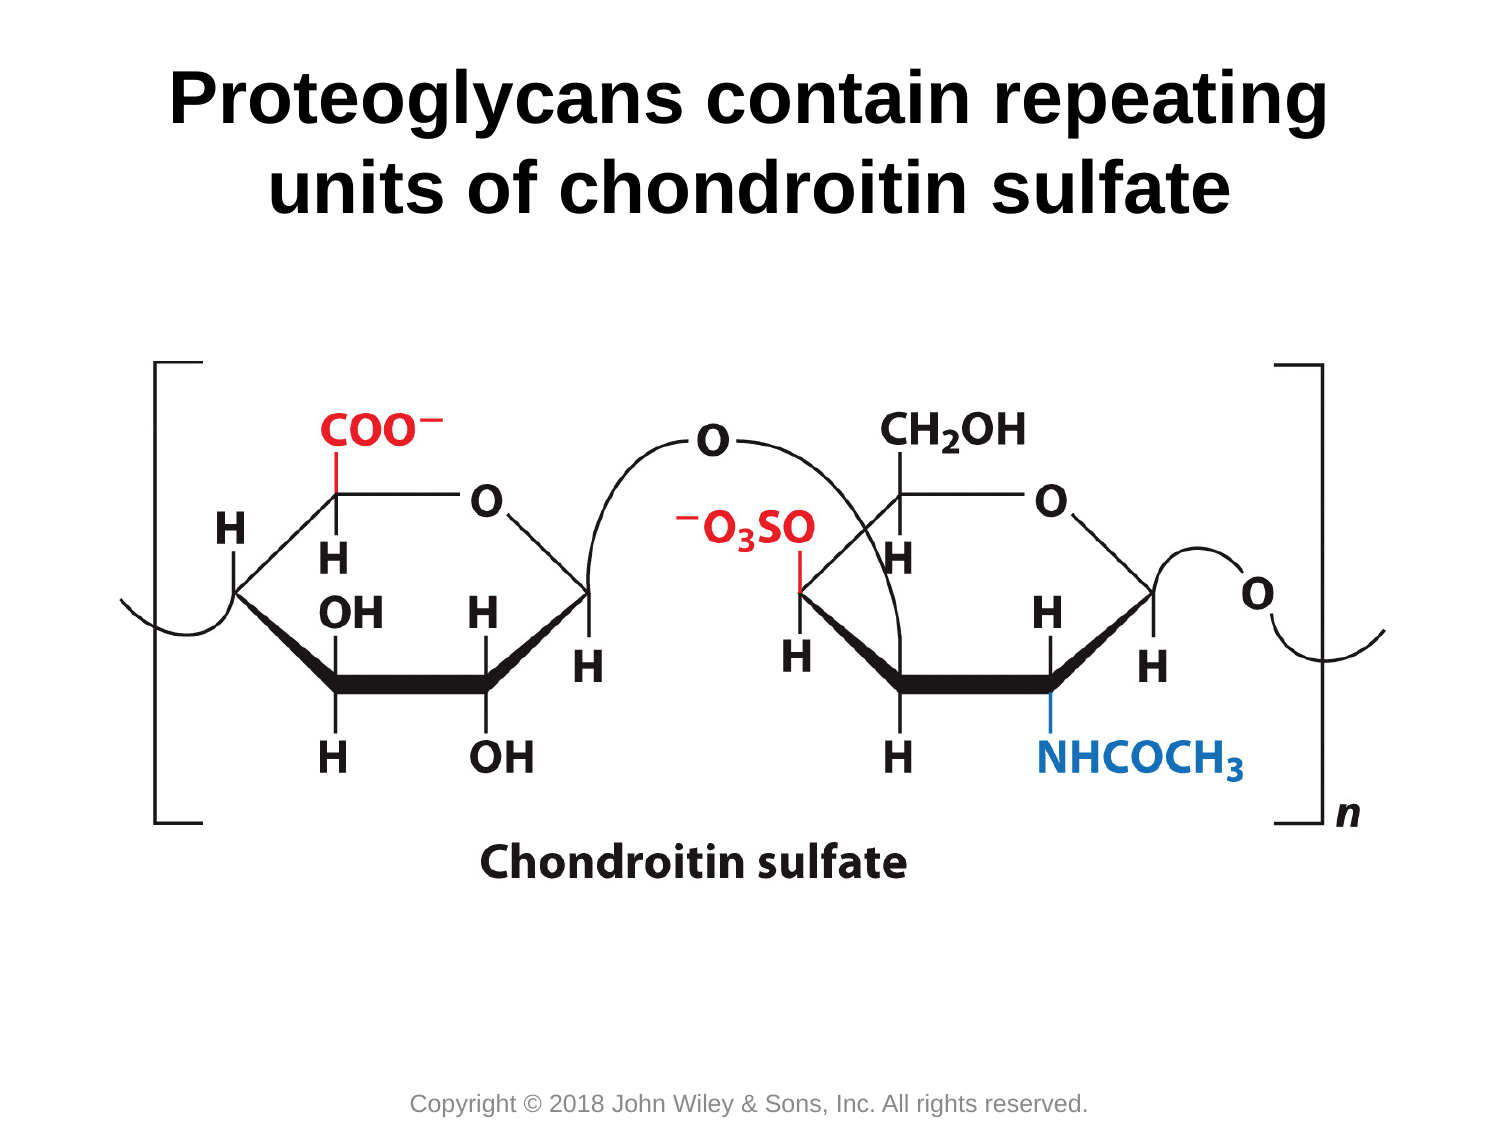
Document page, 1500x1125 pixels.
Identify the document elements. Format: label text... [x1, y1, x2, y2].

footer Copyright © 2018 John Wiley & Sons, Inc. All rights reserved. [232, 1065, 1268, 1125]
picture [111, 351, 1389, 901]
title Proteoglycans contain repeating units of chondroitin sulfate [75, 45, 1425, 233]
